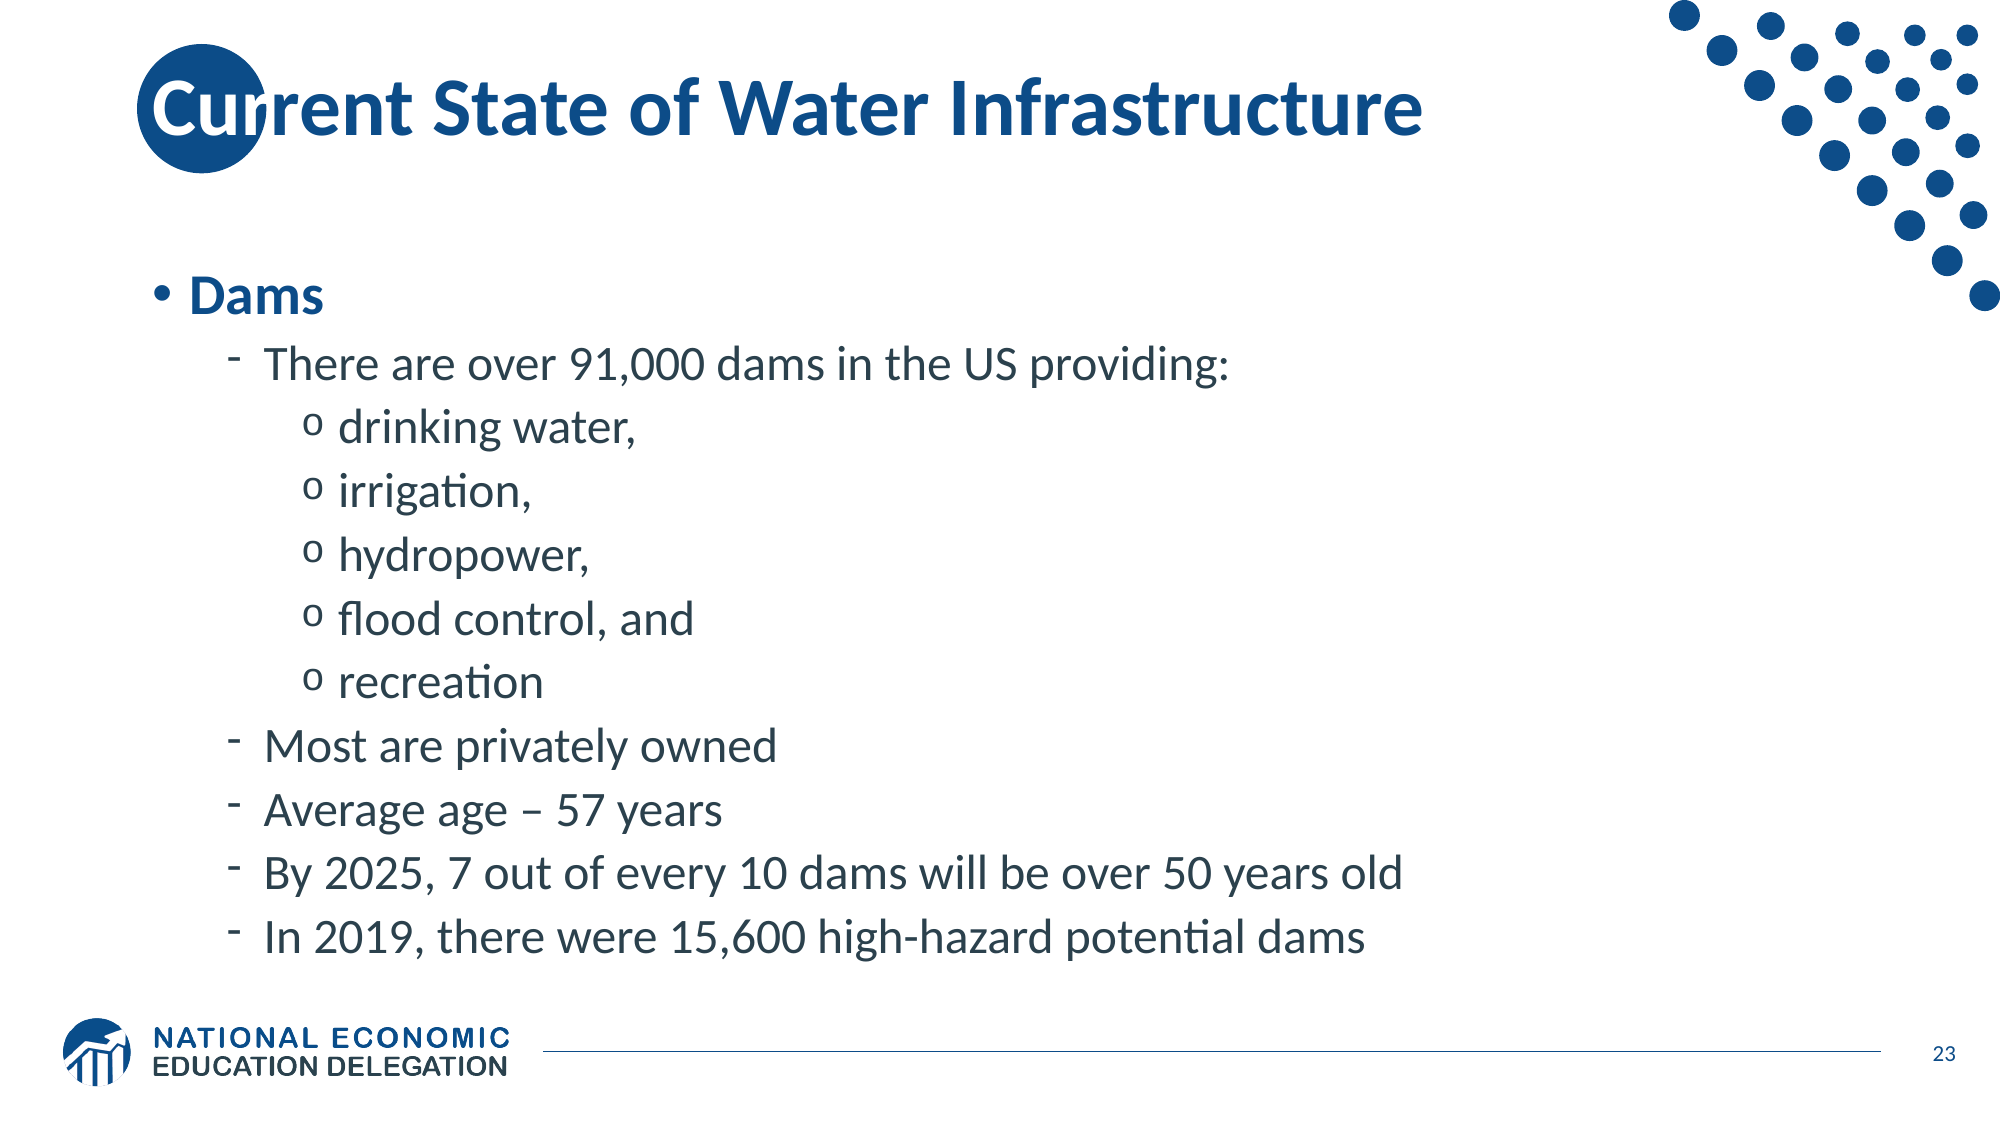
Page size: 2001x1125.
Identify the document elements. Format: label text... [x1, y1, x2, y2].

list Dams There are over 91,000 dams in the US providing: drinking water, irrigation, hydropower, flood control, and recreation Most are privately owned Average age – 57 years By 2025, 7 out of every 10 dams will be over 50 years old In 2019, there were 15,600 high-hazard potential dams [137, 257, 1863, 972]
title Current State of Water Infrastructure [137, 0, 1863, 218]
picture [55, 1013, 520, 1091]
slide_number 23 [1521, 1022, 1972, 1082]
